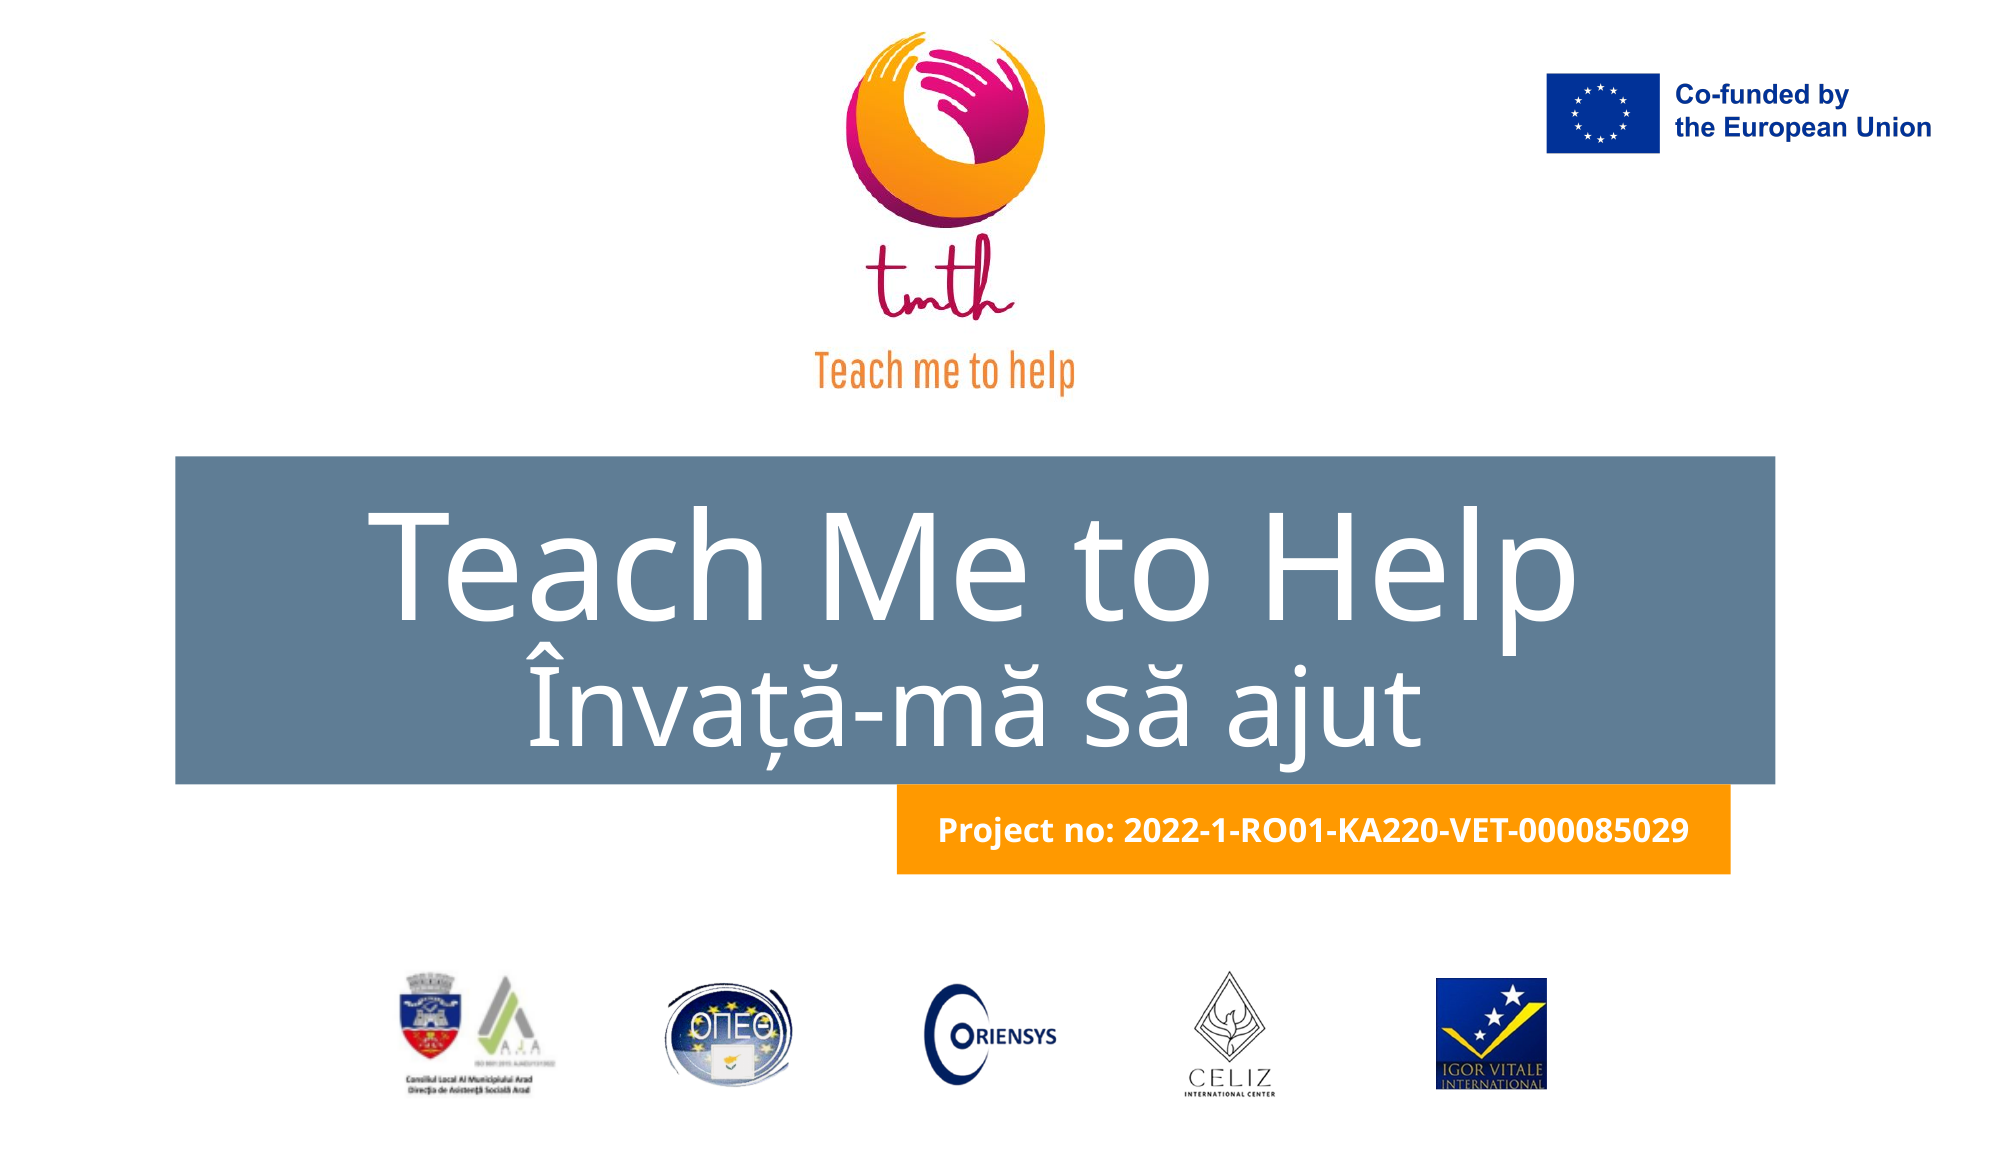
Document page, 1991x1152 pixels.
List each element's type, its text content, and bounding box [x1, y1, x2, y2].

text_box Teach Me to Help Învață-mă să ajut [175, 456, 1776, 785]
text_box Project no: 2022-1-RO01-KA220-VET-000085029 [896, 784, 1731, 875]
picture [730, 0, 1161, 409]
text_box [377, 954, 1547, 1114]
picture [1546, 67, 1936, 160]
